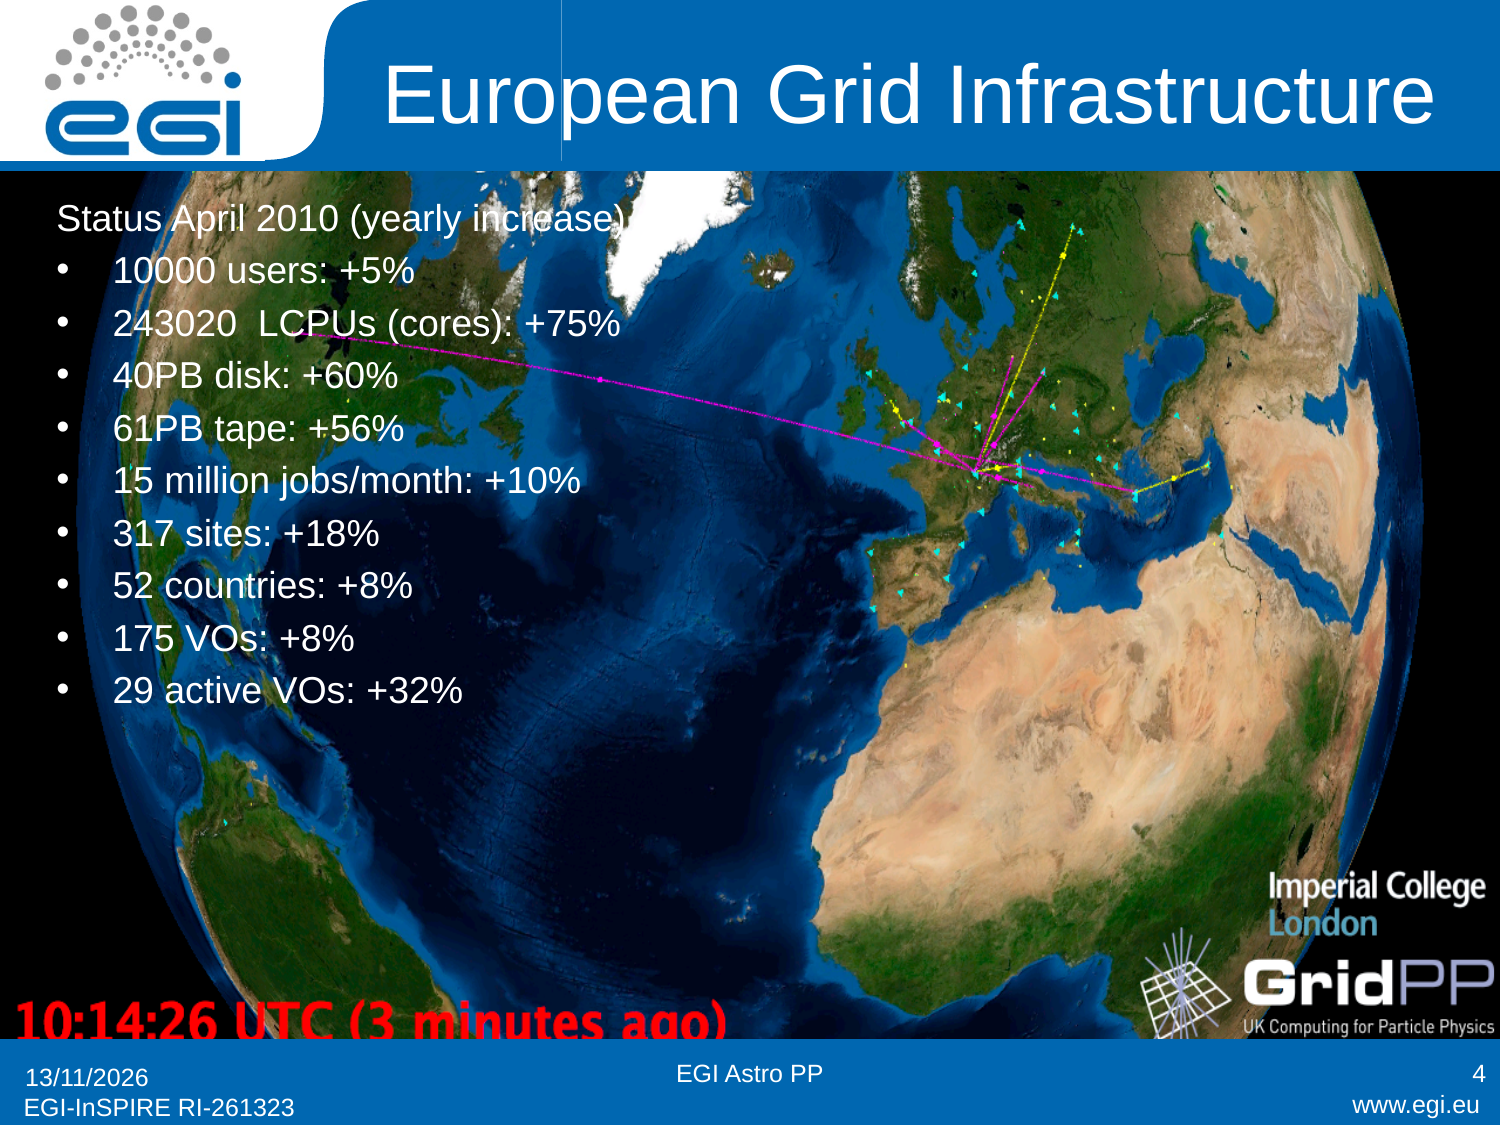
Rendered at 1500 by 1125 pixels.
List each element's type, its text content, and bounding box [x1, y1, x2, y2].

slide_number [10, 1048, 361, 1106]
picture [0, 171, 1500, 1039]
picture [0, 0, 265, 161]
footer EGI Astro PP [512, 1048, 988, 1103]
title European Grid Infrastructure [307, 19, 1500, 161]
slide_number 4 [1151, 1047, 1500, 1103]
